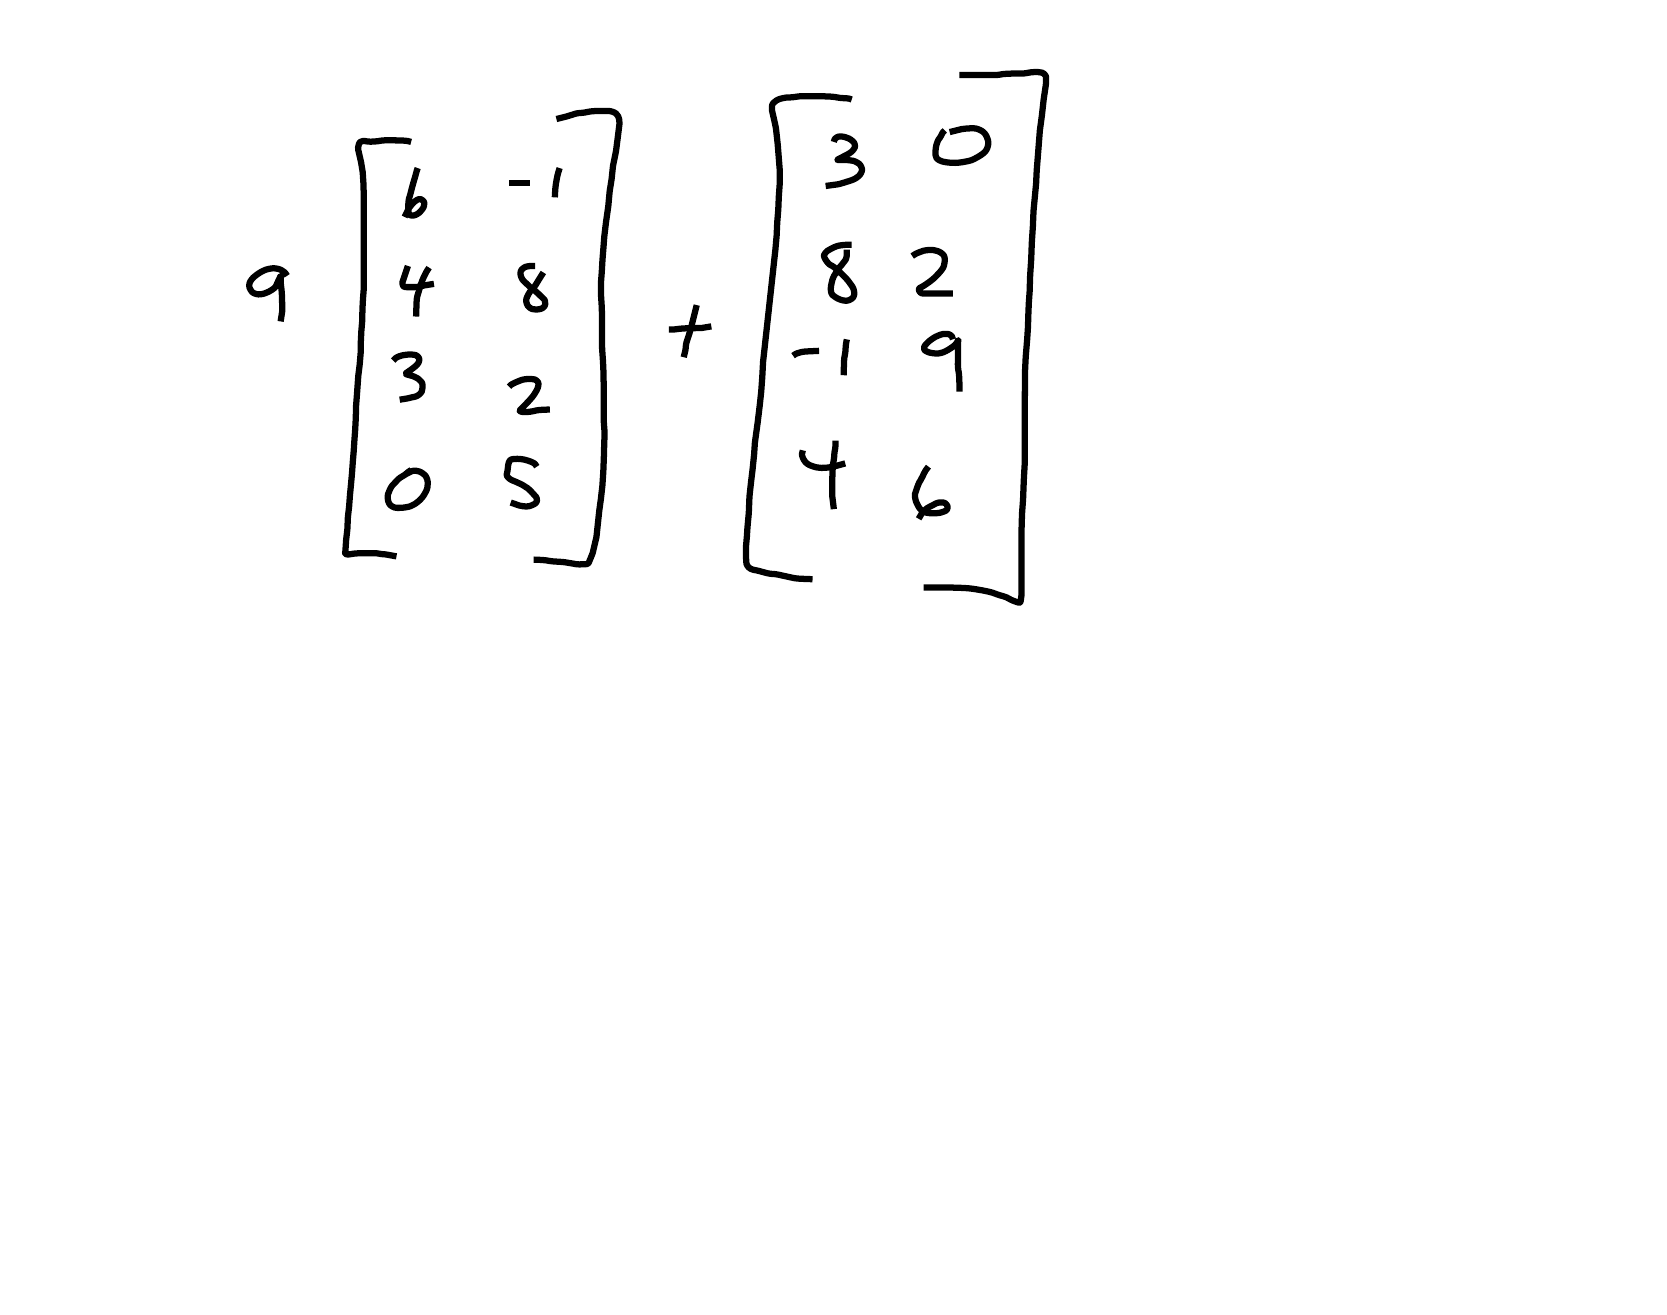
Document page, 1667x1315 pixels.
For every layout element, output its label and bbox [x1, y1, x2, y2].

text_box [249, 71, 1047, 603]
